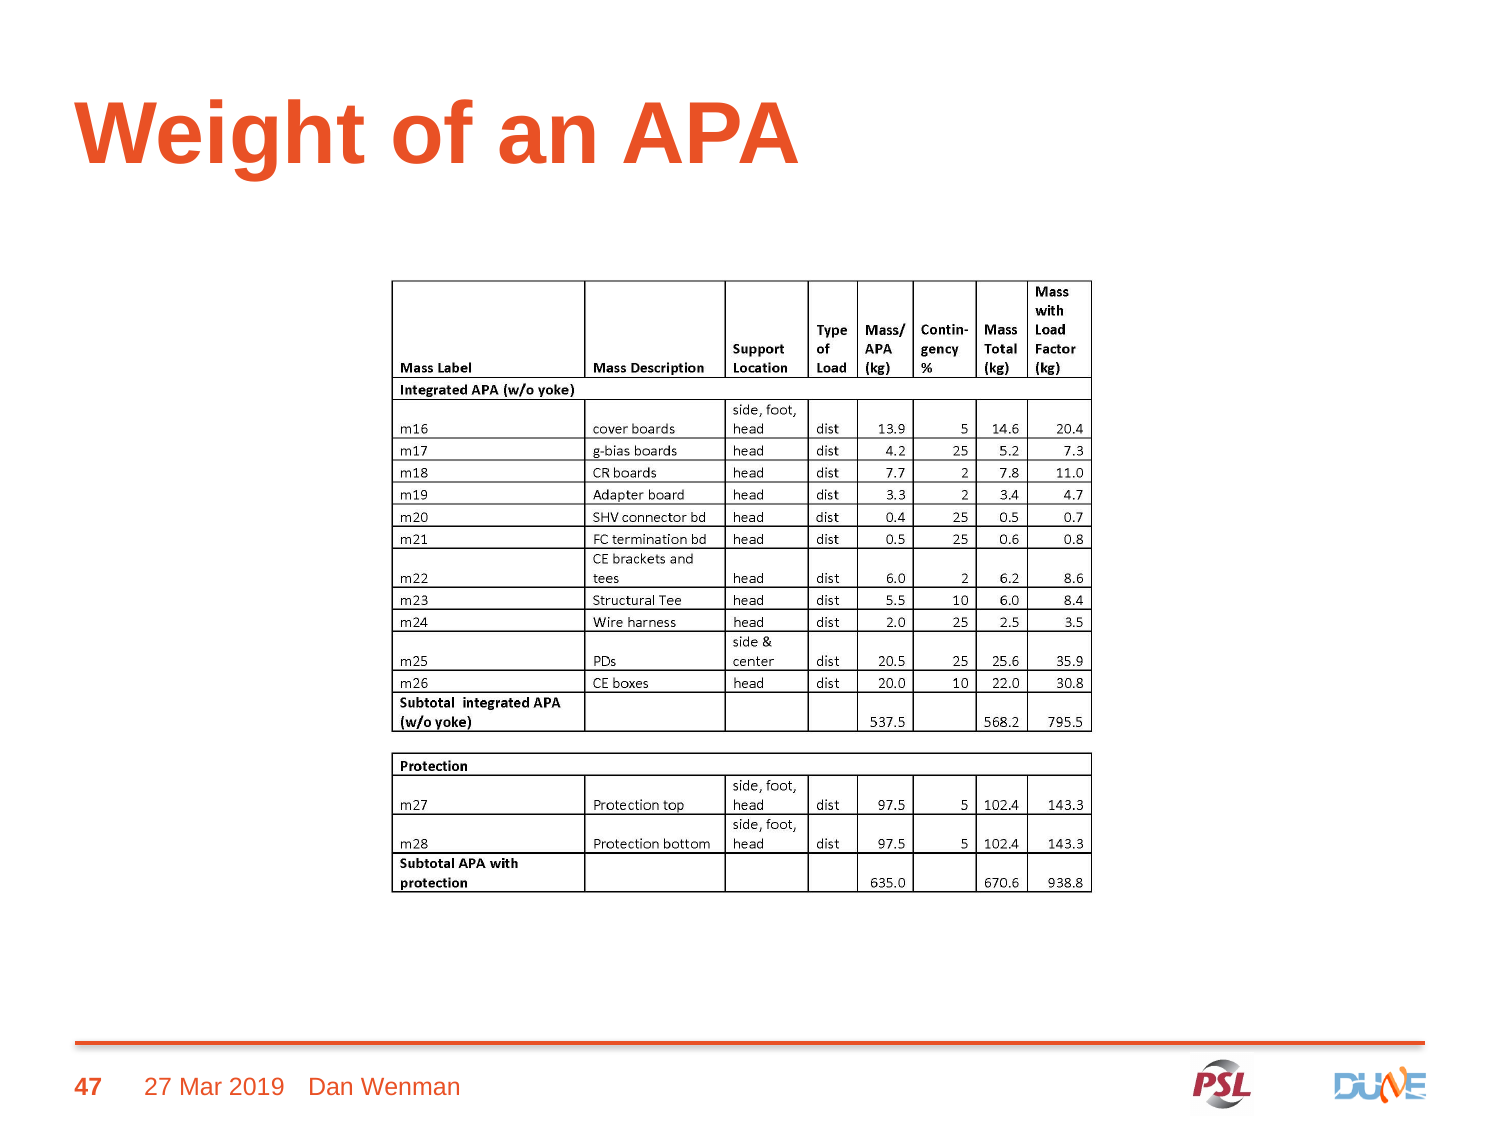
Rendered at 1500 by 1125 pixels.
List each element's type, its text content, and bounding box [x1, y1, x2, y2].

slide_number 47 [74, 1074, 145, 1101]
title Weight of an APA [74, 75, 1425, 183]
picture [296, 181, 1167, 941]
footer Dan Wenman [308, 1074, 1022, 1101]
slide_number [145, 1074, 308, 1101]
picture [1190, 1052, 1254, 1116]
picture [1333, 1064, 1427, 1104]
